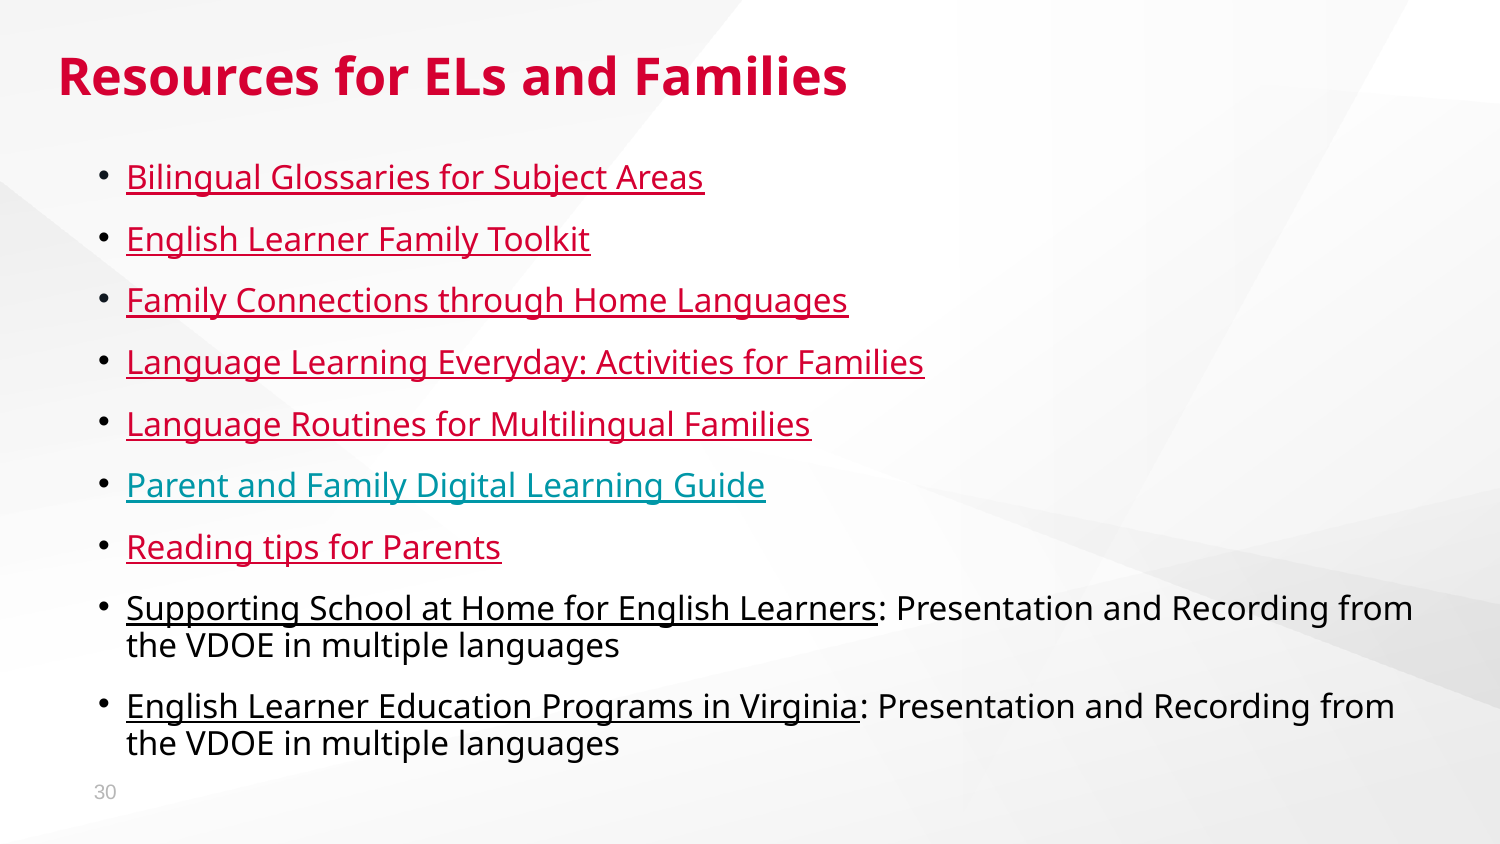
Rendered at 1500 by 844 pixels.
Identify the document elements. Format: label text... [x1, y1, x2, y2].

slide_number 30 [78, 759, 169, 824]
title Resources for ELs and Families [42, 35, 1472, 130]
picture [0, 0, 1500, 844]
list Bilingual Glossaries for Subject Areas English Learner Family Toolkit Family Connections through Home Languages Language Learning Everyday: Activities for Families Language Routines for Multilingual Families Parent and Family Digital Learning Guide Reading tips for Parents Supporting School at Home for English Learners: Presentation and Recording from the VDOE in multiple languages English Learner Education Programs in Virginia: Presentation and Recording from the VDOE in multiple languages [73, 142, 1472, 804]
